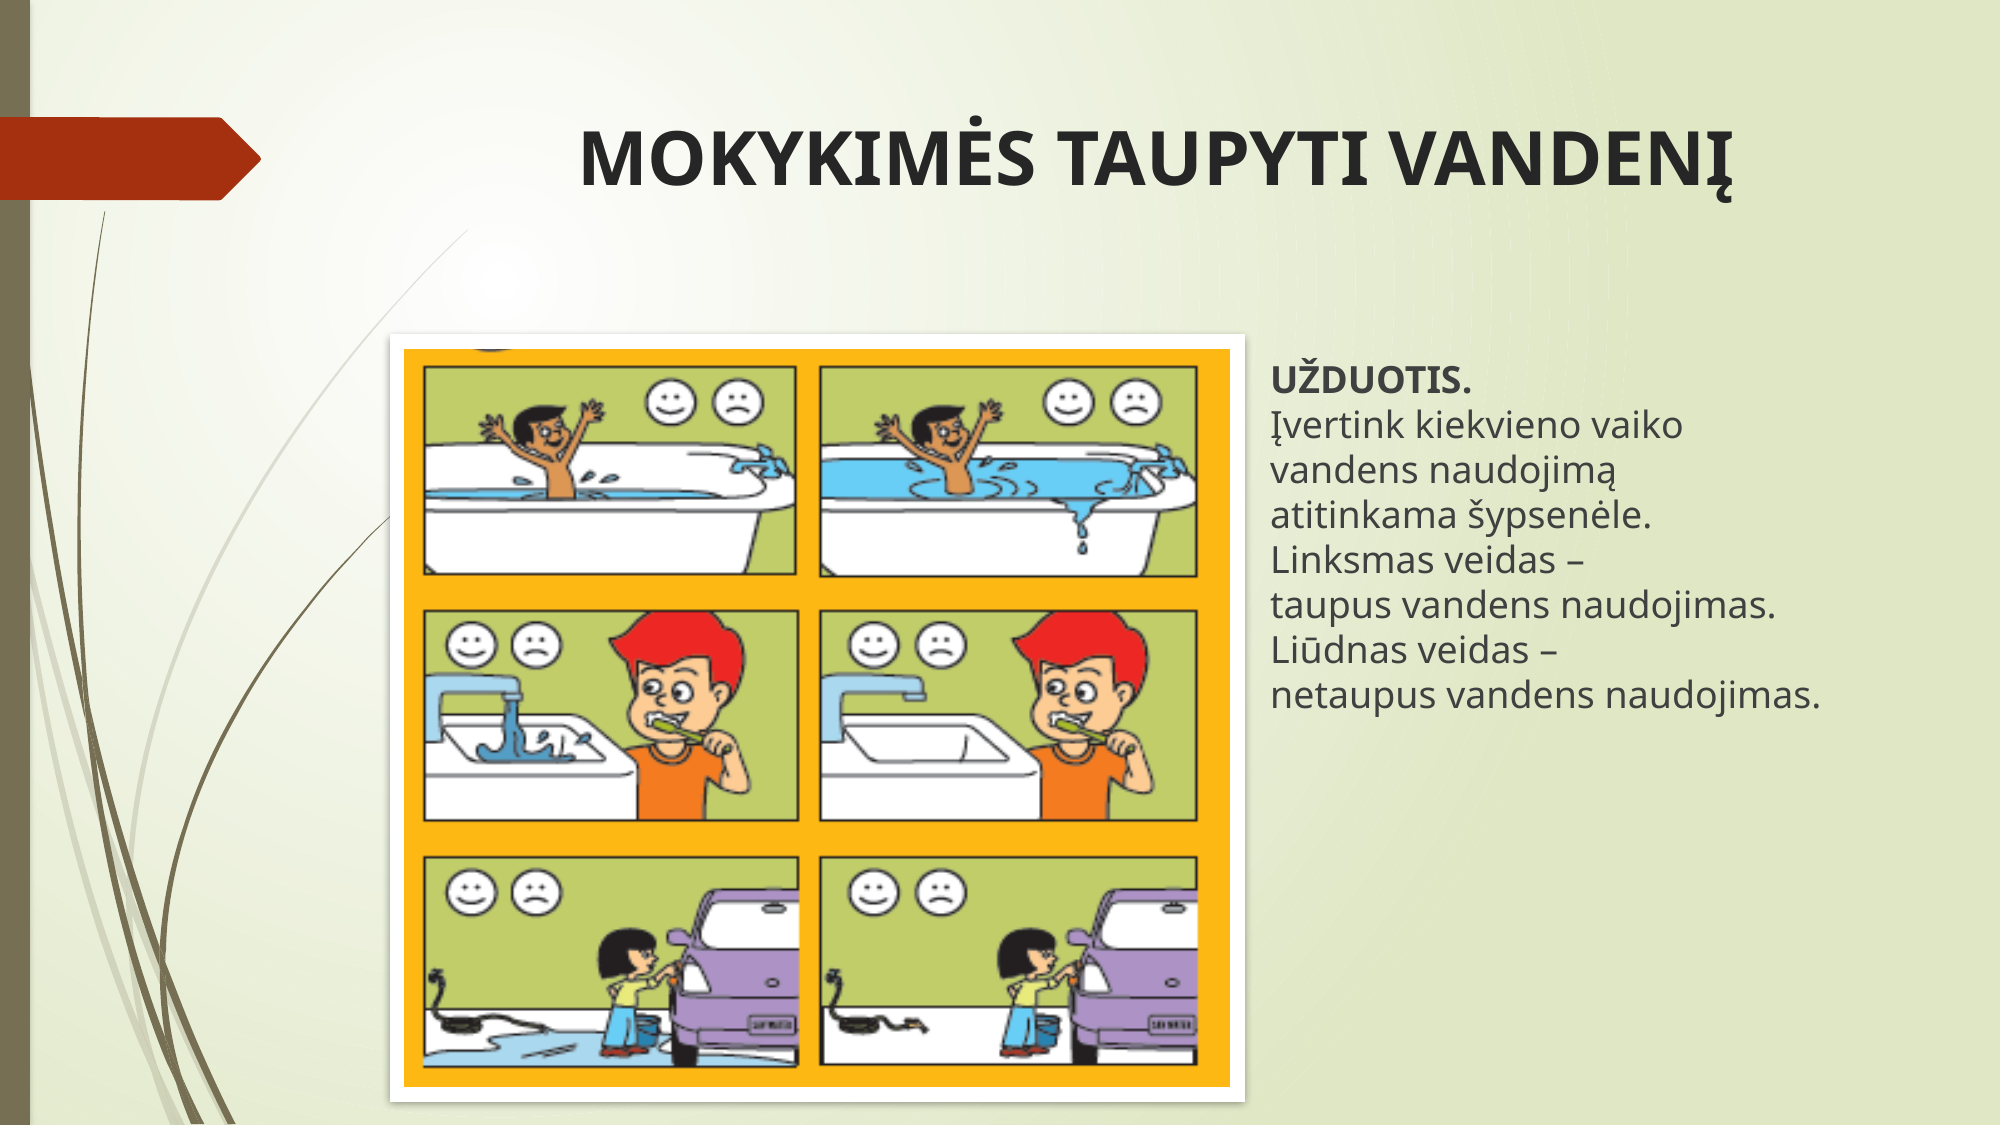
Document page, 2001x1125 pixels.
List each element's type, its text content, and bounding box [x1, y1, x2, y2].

title MOKYKIMĖS TAUPYTI VANDENĮ [425, 102, 1888, 313]
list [404, 348, 1231, 1088]
list UŽDUOTIS. Įvertink kiekvieno vaiko vandens naudojimą atitinkama šypsenėle. Linksmas veidas – taupus vandens naudojimas. Liūdnas veidas – netaupus vandens naudojimas. [1255, 348, 1888, 969]
